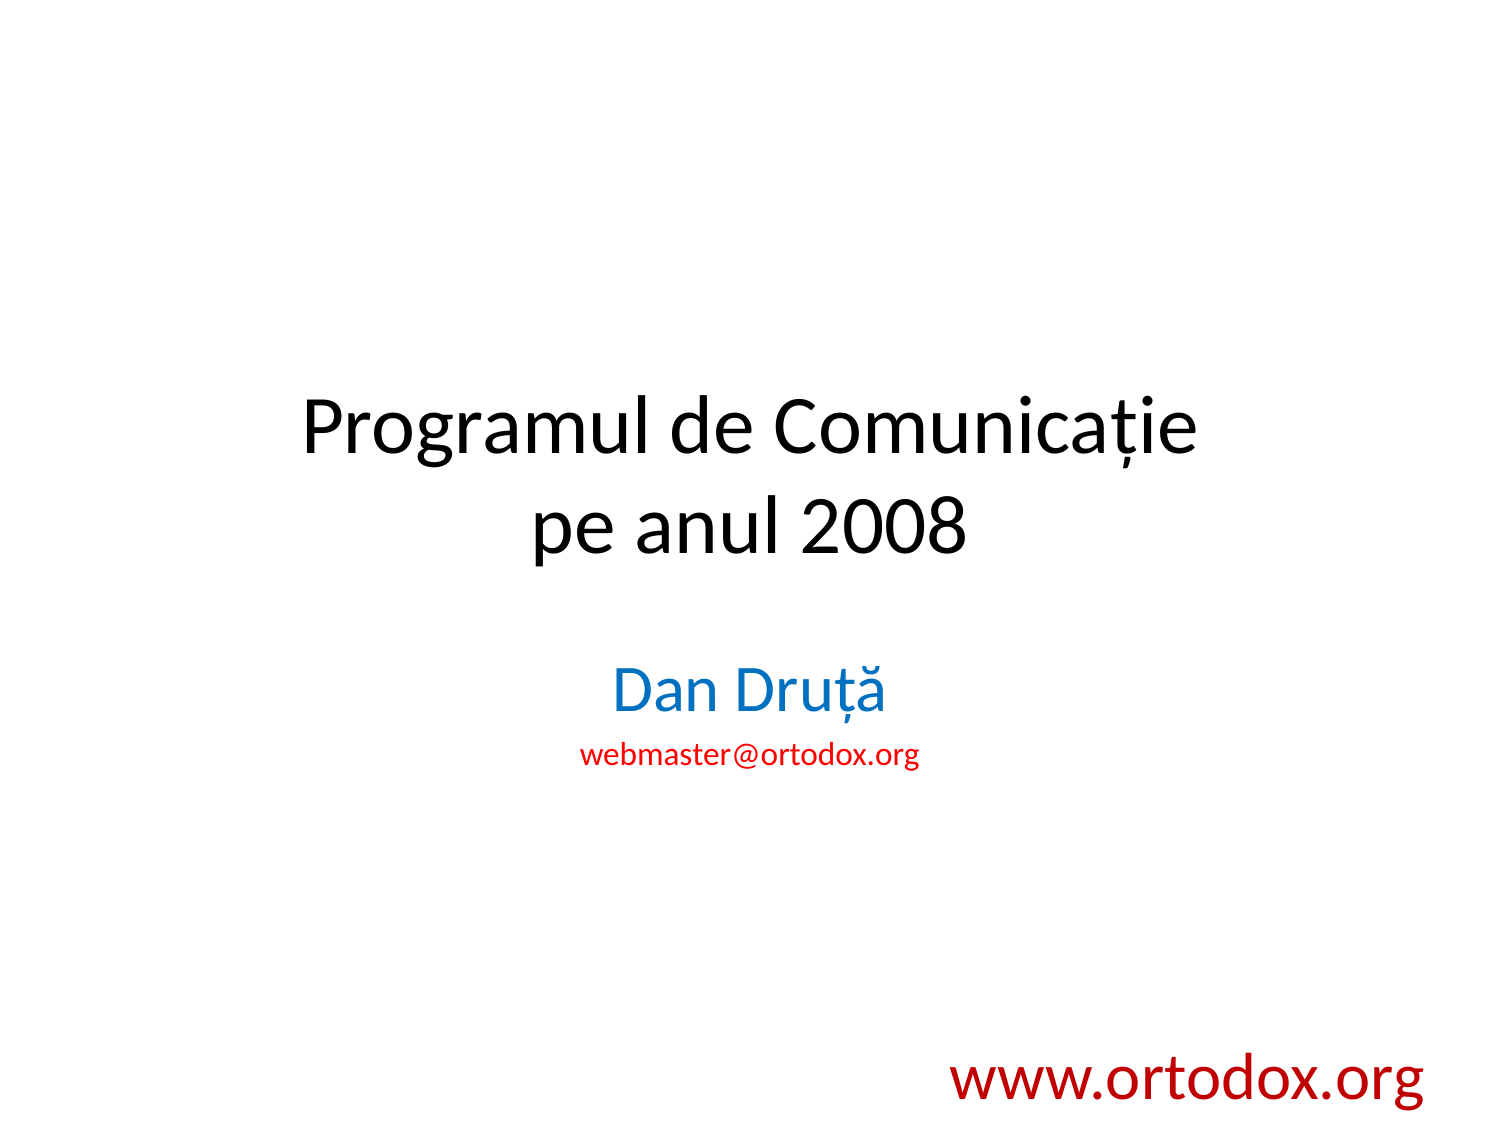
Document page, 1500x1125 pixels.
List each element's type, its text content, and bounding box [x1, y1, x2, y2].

title Programul de Comunicație pe anul 2008 [112, 349, 1388, 591]
subtitle Dan Druță webmaster@ortodox.org [224, 637, 1276, 863]
text_box www.ortodox.org [875, 1025, 1500, 1125]
